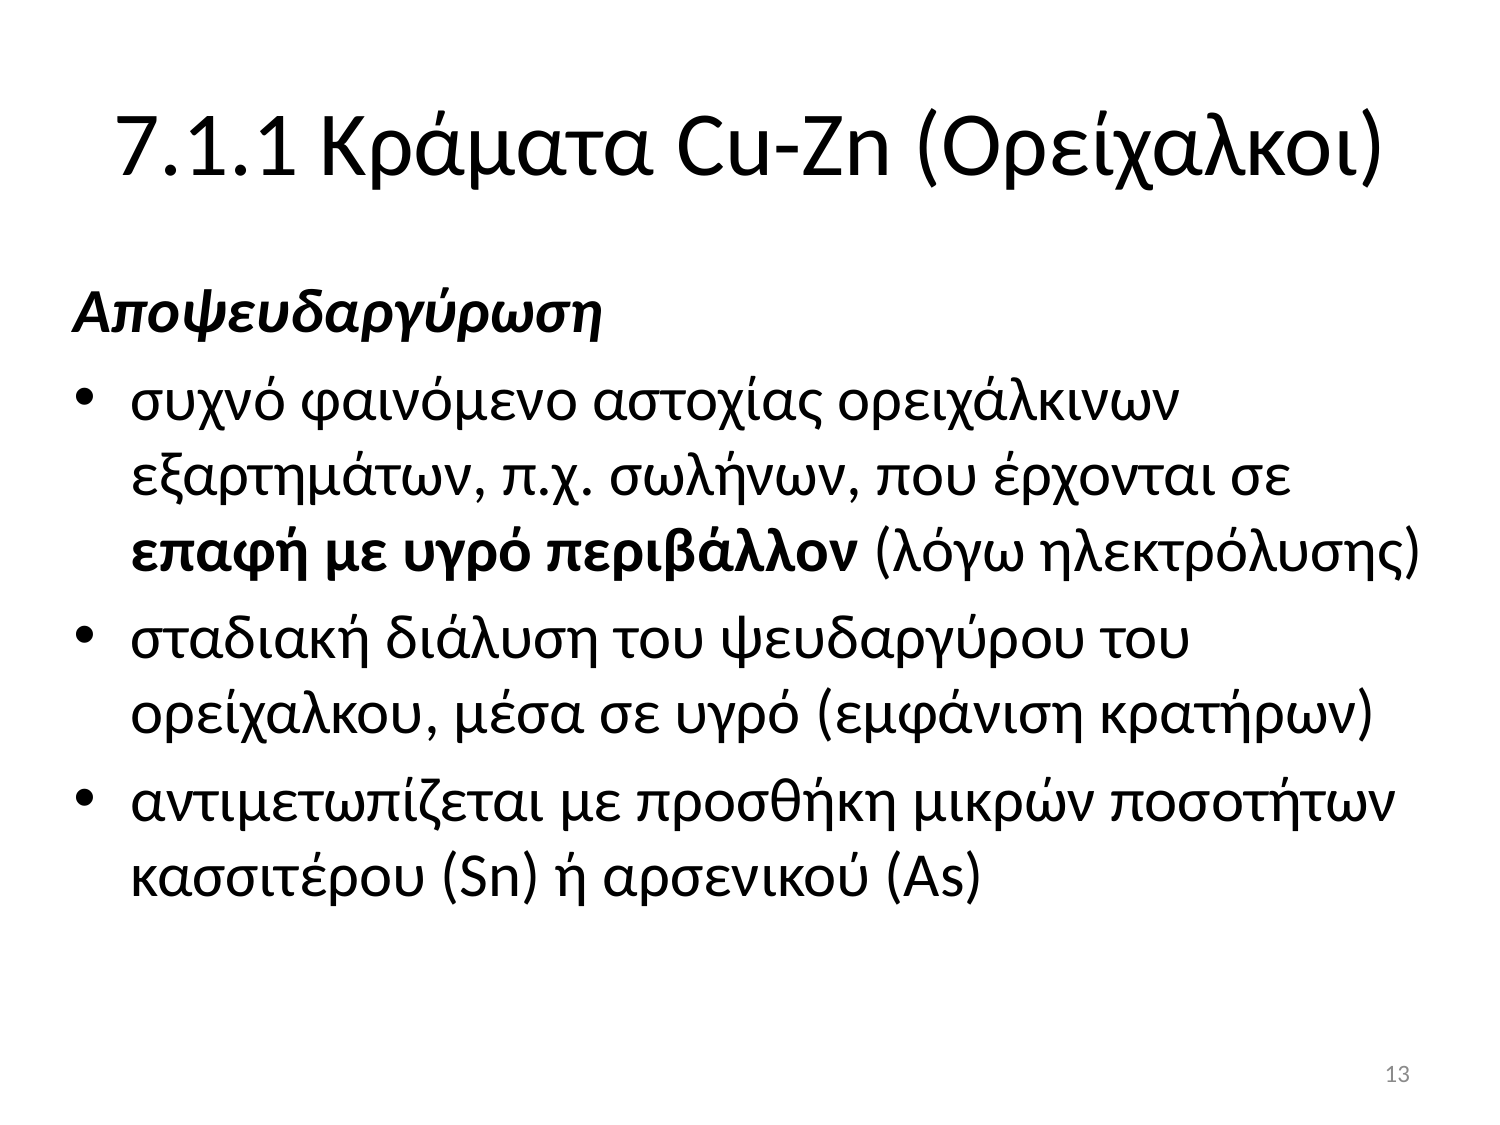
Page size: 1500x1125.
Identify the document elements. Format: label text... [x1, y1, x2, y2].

slide_number 13 [1074, 1042, 1425, 1103]
list Αποψευδαργύρωση συχνό φαινόμενο αστοχίας ορειχάλκινων εξαρτημάτων, π.χ. σωλήνων, που έρχονται σε επαφή με υγρό περιβάλλον (λόγω ηλεκτρόλυσης) σταδιακή διάλυση του ψευδαργύρου του ορείχαλκου, μέσα σε υγρό (εμφάνιση κρατήρων) αντιμετωπίζεται με προσθήκη μικρών ποσοτήτων κασσιτέρου (Sn) ή αρσενικού (As) [58, 262, 1454, 1032]
title 7.1.1 Κράματα Cu-Zn (Ορείχαλκοι) [75, 45, 1425, 233]
